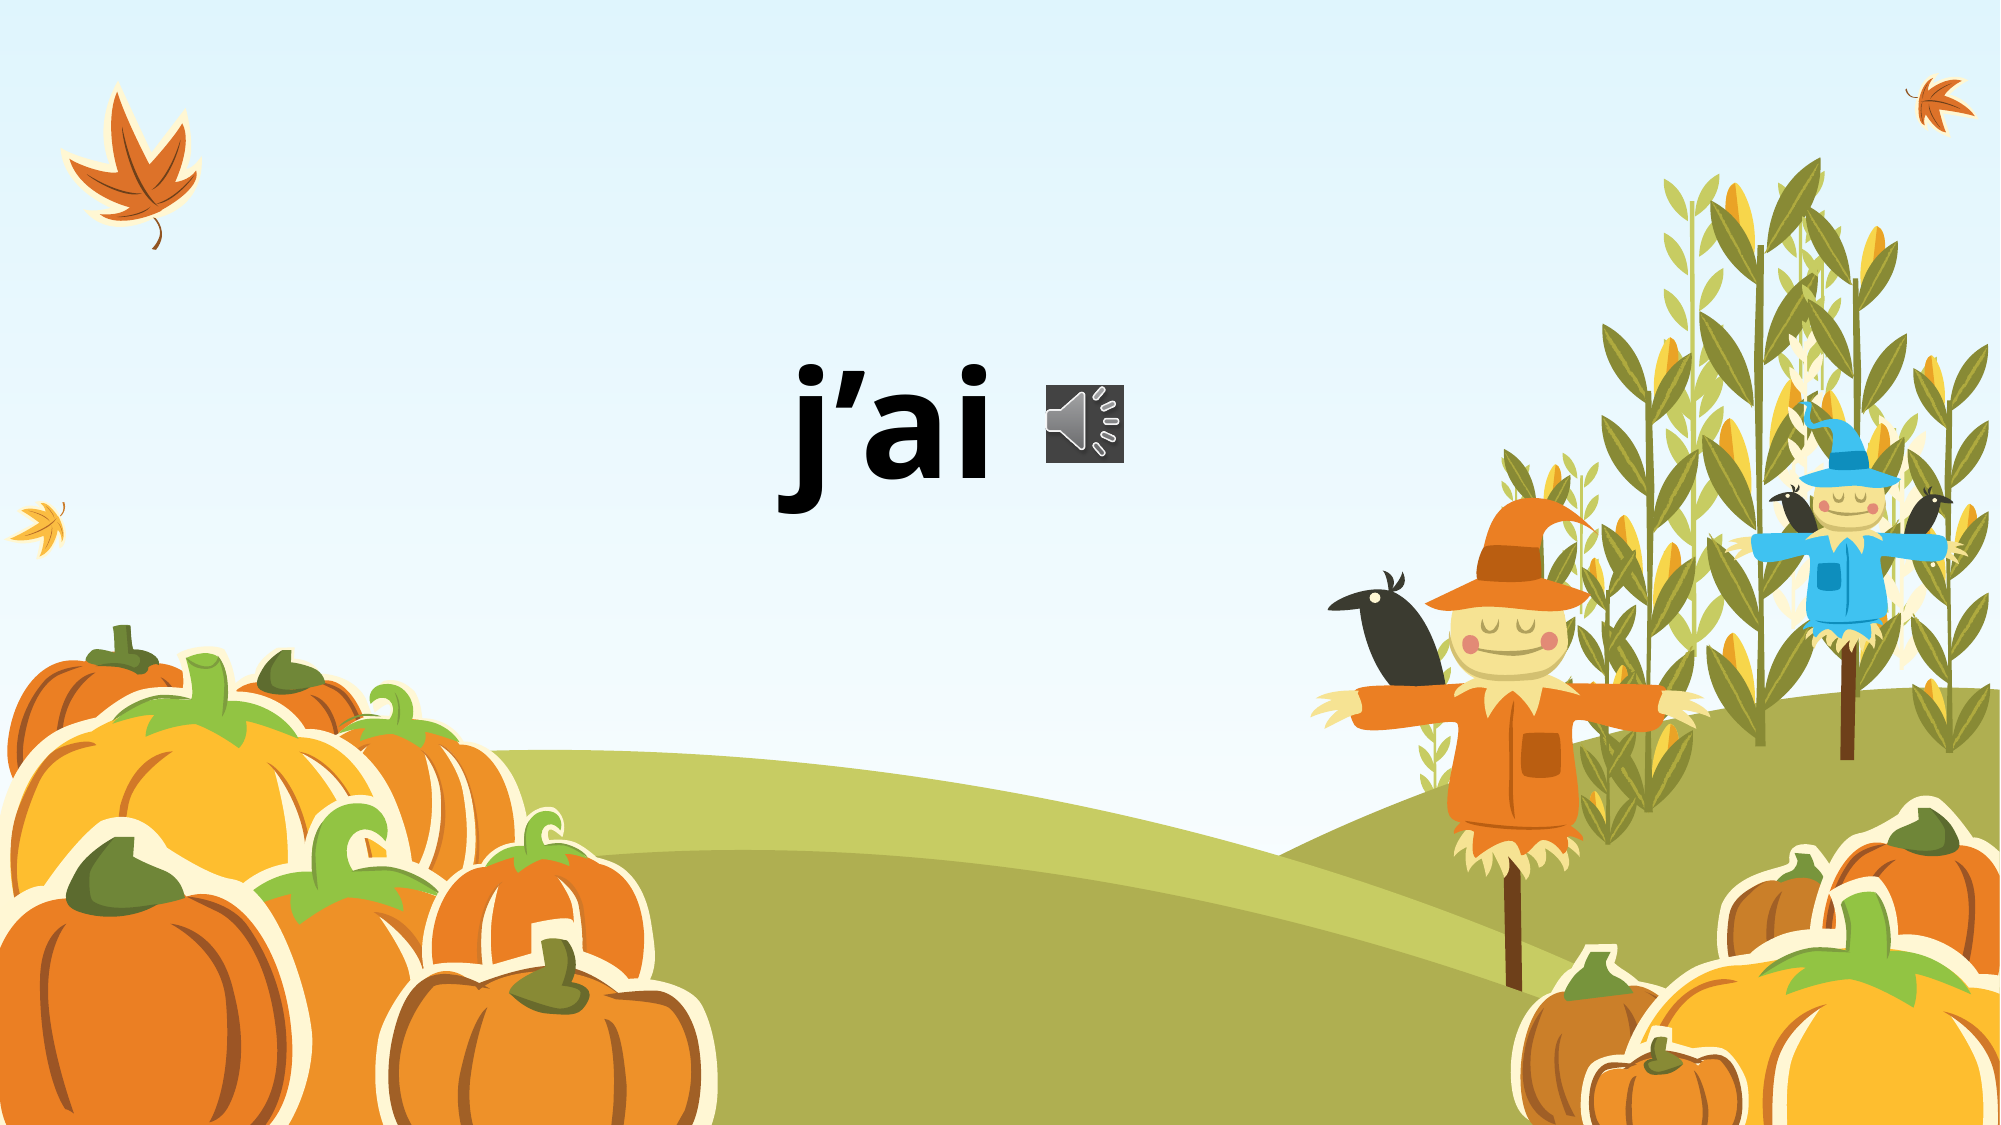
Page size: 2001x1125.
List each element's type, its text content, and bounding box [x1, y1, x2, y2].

picture [1044, 383, 1125, 464]
title j’ai [333, 135, 1453, 712]
